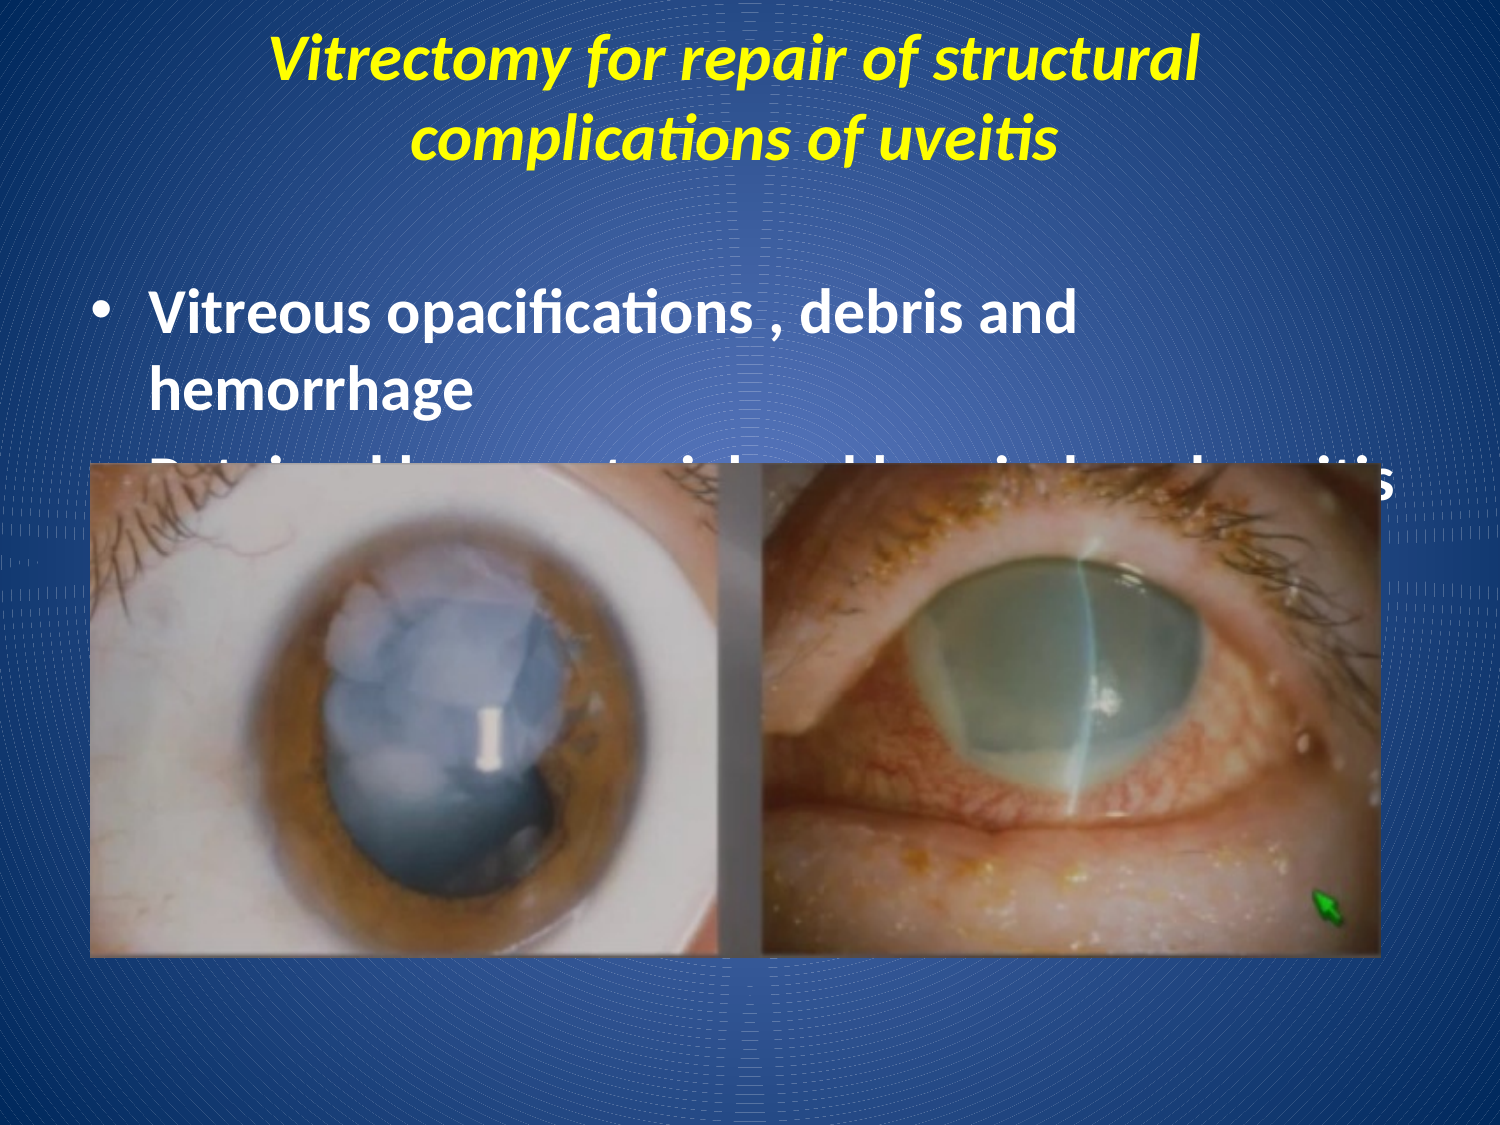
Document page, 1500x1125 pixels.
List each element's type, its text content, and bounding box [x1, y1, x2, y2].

list Vitreous opacifications , debris and hemorrhage Retained lens material and lens induced uveitis Epiretinal membranes and CME Tractional and RRD Hypotony and cyclitic membranes Uveitic glaucoma and posterior tube placemen [75, 262, 1425, 1005]
title Vitrectomy for repair of structural complications of uveitis [60, 0, 1411, 188]
picture [89, 463, 1381, 959]
